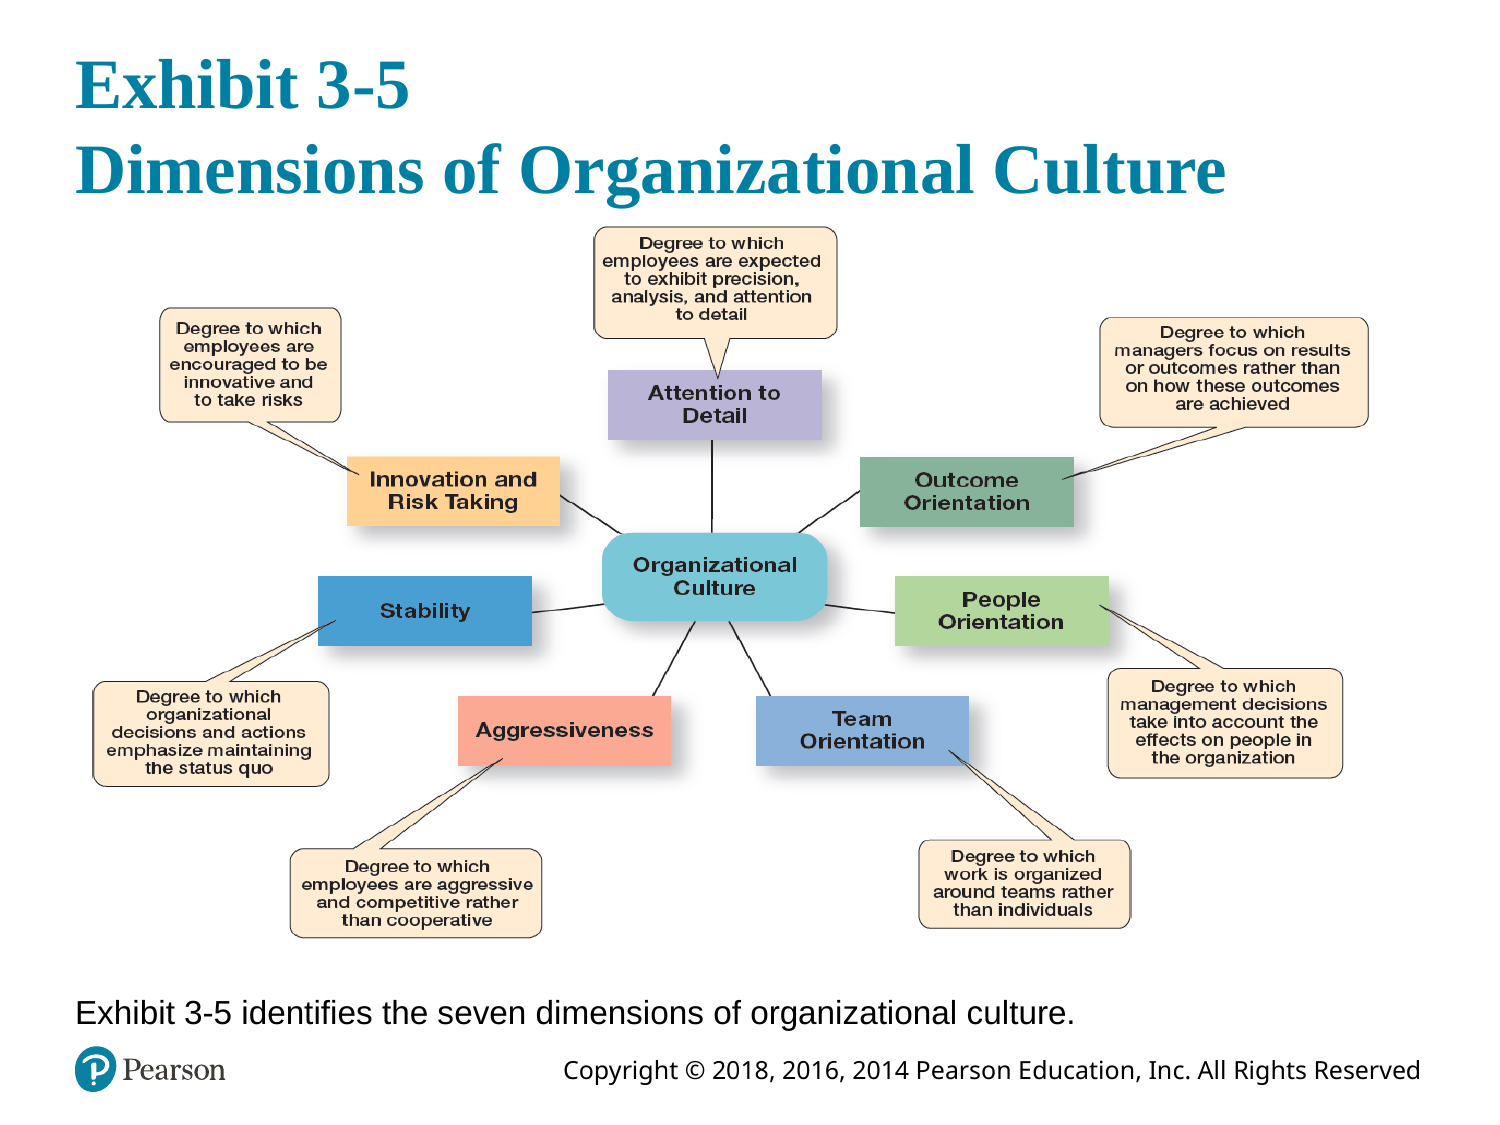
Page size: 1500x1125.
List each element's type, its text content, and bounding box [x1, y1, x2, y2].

picture [82, 210, 1418, 964]
title Exhibit 3-5 Dimensions of Organizational Culture [75, 37, 1425, 213]
list Exhibit 3-5 identifies the seven dimensions of organizational culture. [75, 880, 1425, 1031]
